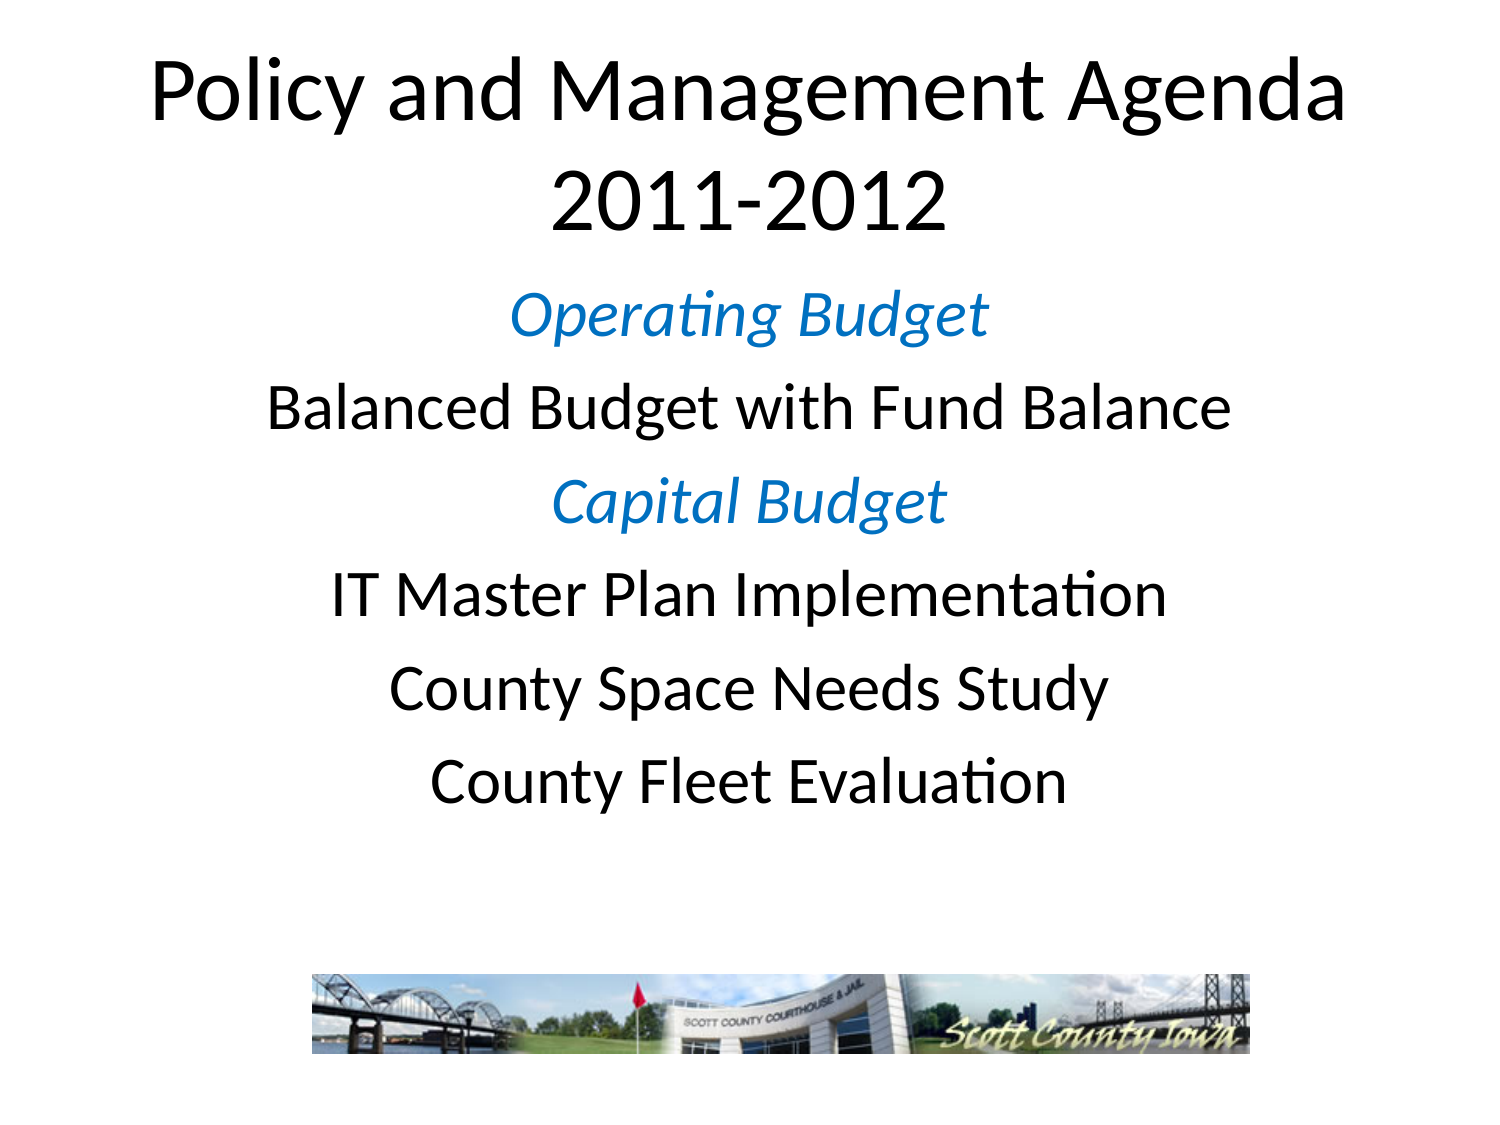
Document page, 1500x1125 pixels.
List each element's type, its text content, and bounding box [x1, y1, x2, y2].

title Policy and Management Agenda 2011-2012 [75, 45, 1425, 233]
picture [312, 974, 1251, 1054]
list Operating Budget Balanced Budget with Fund Balance Capital Budget IT Master Plan Implementation County Space Needs Study County Fleet Evaluation [75, 262, 1425, 1005]
